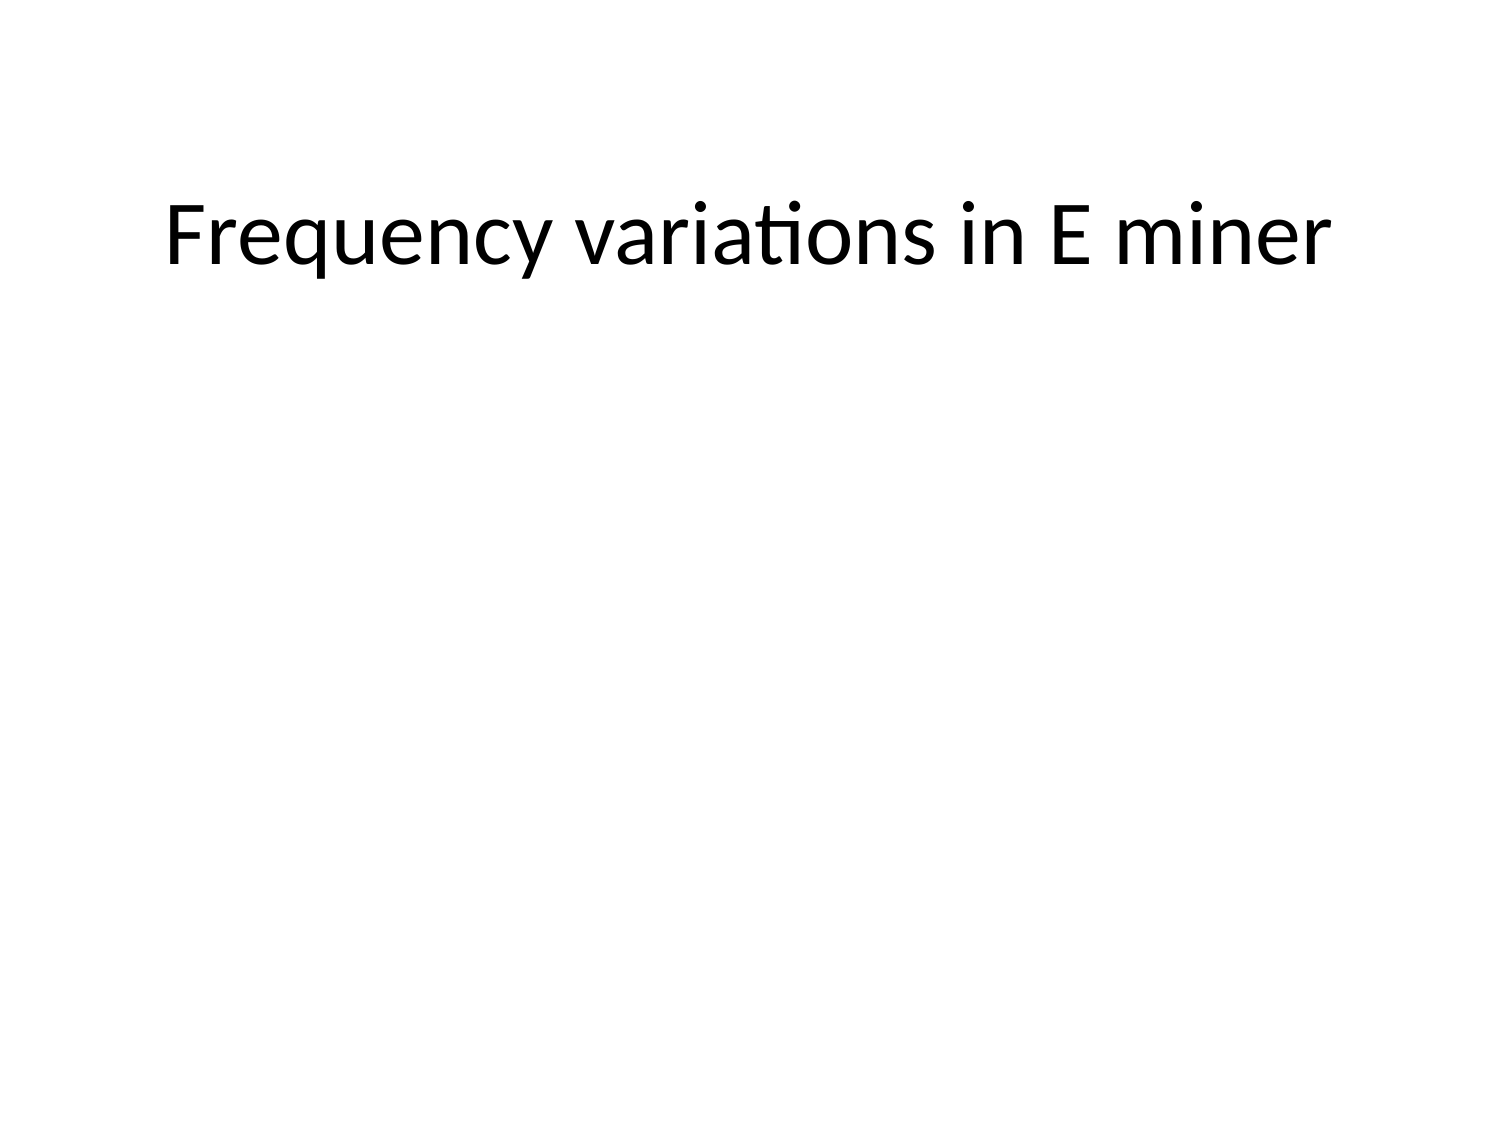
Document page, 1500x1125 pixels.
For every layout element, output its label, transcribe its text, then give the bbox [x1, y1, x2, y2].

title Frequency variations in E miner [112, 107, 1388, 349]
